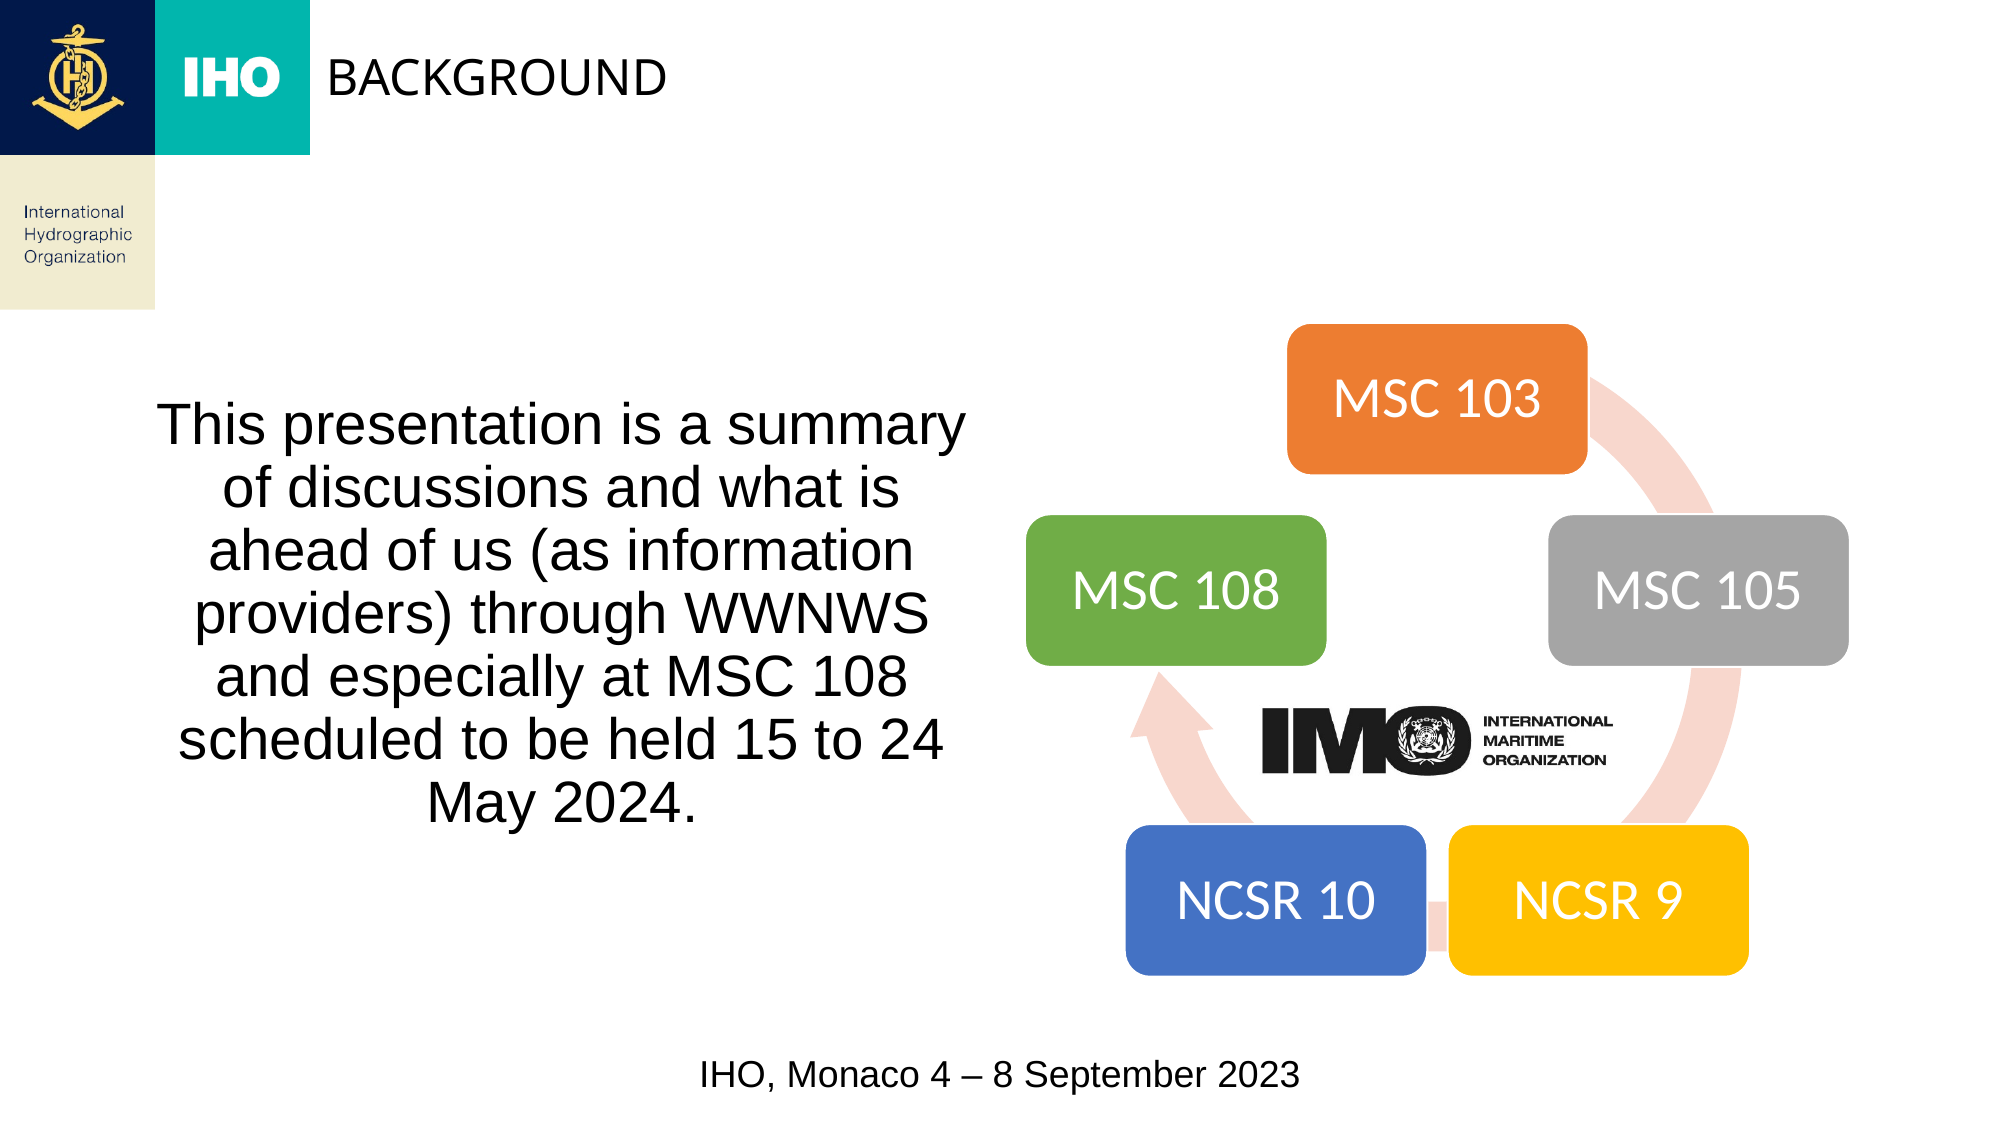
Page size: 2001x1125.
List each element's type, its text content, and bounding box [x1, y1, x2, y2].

list This presentation is a summary of discussions and what is ahead of us (as information providers) through WWNWS and especially at MSC 108 scheduled to be held 15 to 24 May 2024. [137, 299, 988, 1014]
footer IHO, Monaco 4 – 8 September 2023 [662, 1042, 1338, 1103]
text_box BACKGROUND [310, 0, 1999, 159]
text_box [1024, 318, 1850, 977]
picture [1237, 682, 1638, 799]
text_box [156, 199, 1831, 989]
picture [0, 0, 310, 310]
